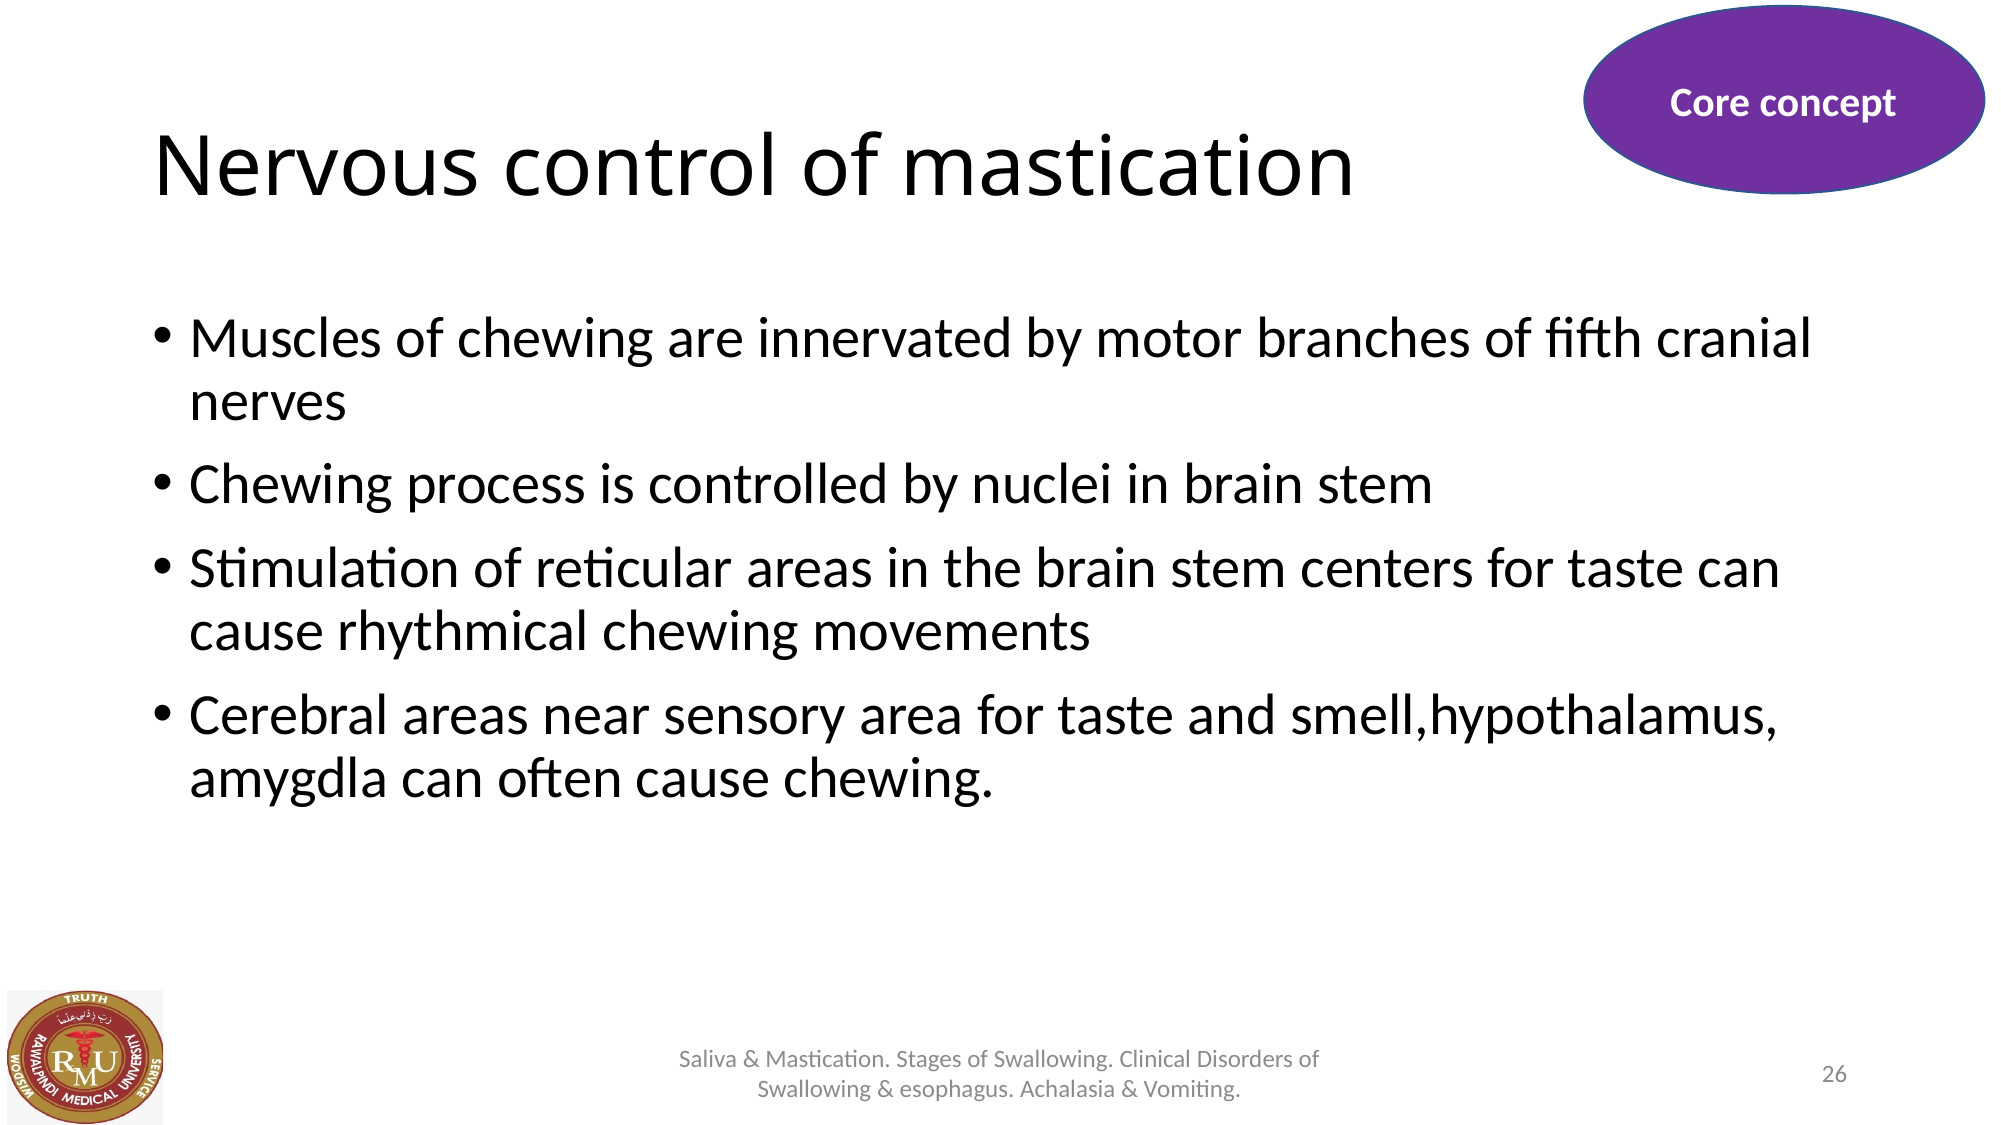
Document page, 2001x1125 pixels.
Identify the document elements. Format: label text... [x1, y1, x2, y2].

text_box Core concept [1583, 4, 1986, 195]
picture [6, 990, 164, 1125]
list Muscles of chewing are innervated by motor branches of fifth cranial nerves Chewing process is controlled by nuclei in brain stem Stimulation of reticular areas in the brain stem centers for taste can cause rhythmical chewing movements Cerebral areas near sensory area for taste and smell,hypothalamus, amygdla can often cause chewing. [137, 299, 1863, 1014]
slide_number 26 [1412, 1042, 1863, 1103]
title Nervous control of mastication [137, 59, 1863, 278]
footer Saliva & Mastication. Stages of Swallowing. Clinical Disorders of Swallowing & esophagus. Achalasia & Vomiting. [662, 1042, 1338, 1103]
